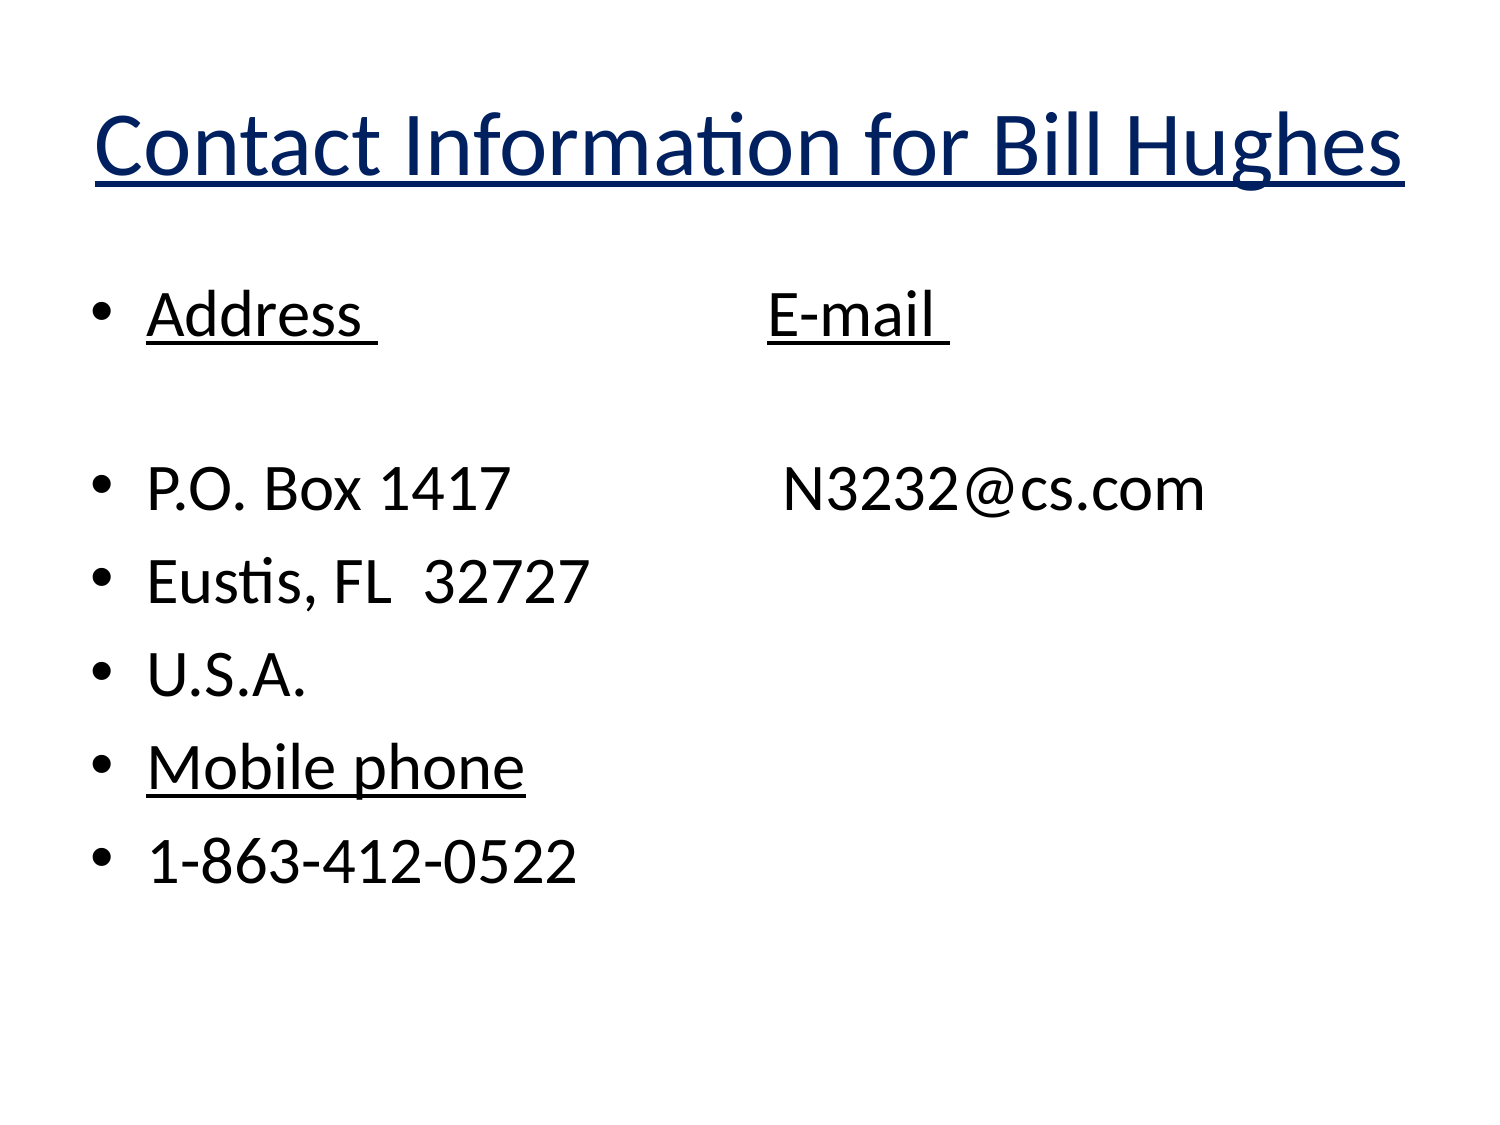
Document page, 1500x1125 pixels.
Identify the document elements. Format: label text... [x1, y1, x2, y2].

list Address E-mail P.O. Box 1417 N3232@cs.com Eustis, FL 32727 U.S.A. Mobile phone 1-863-412-0522 [75, 262, 1425, 1005]
title Contact Information for Bill Hughes [75, 45, 1425, 233]
